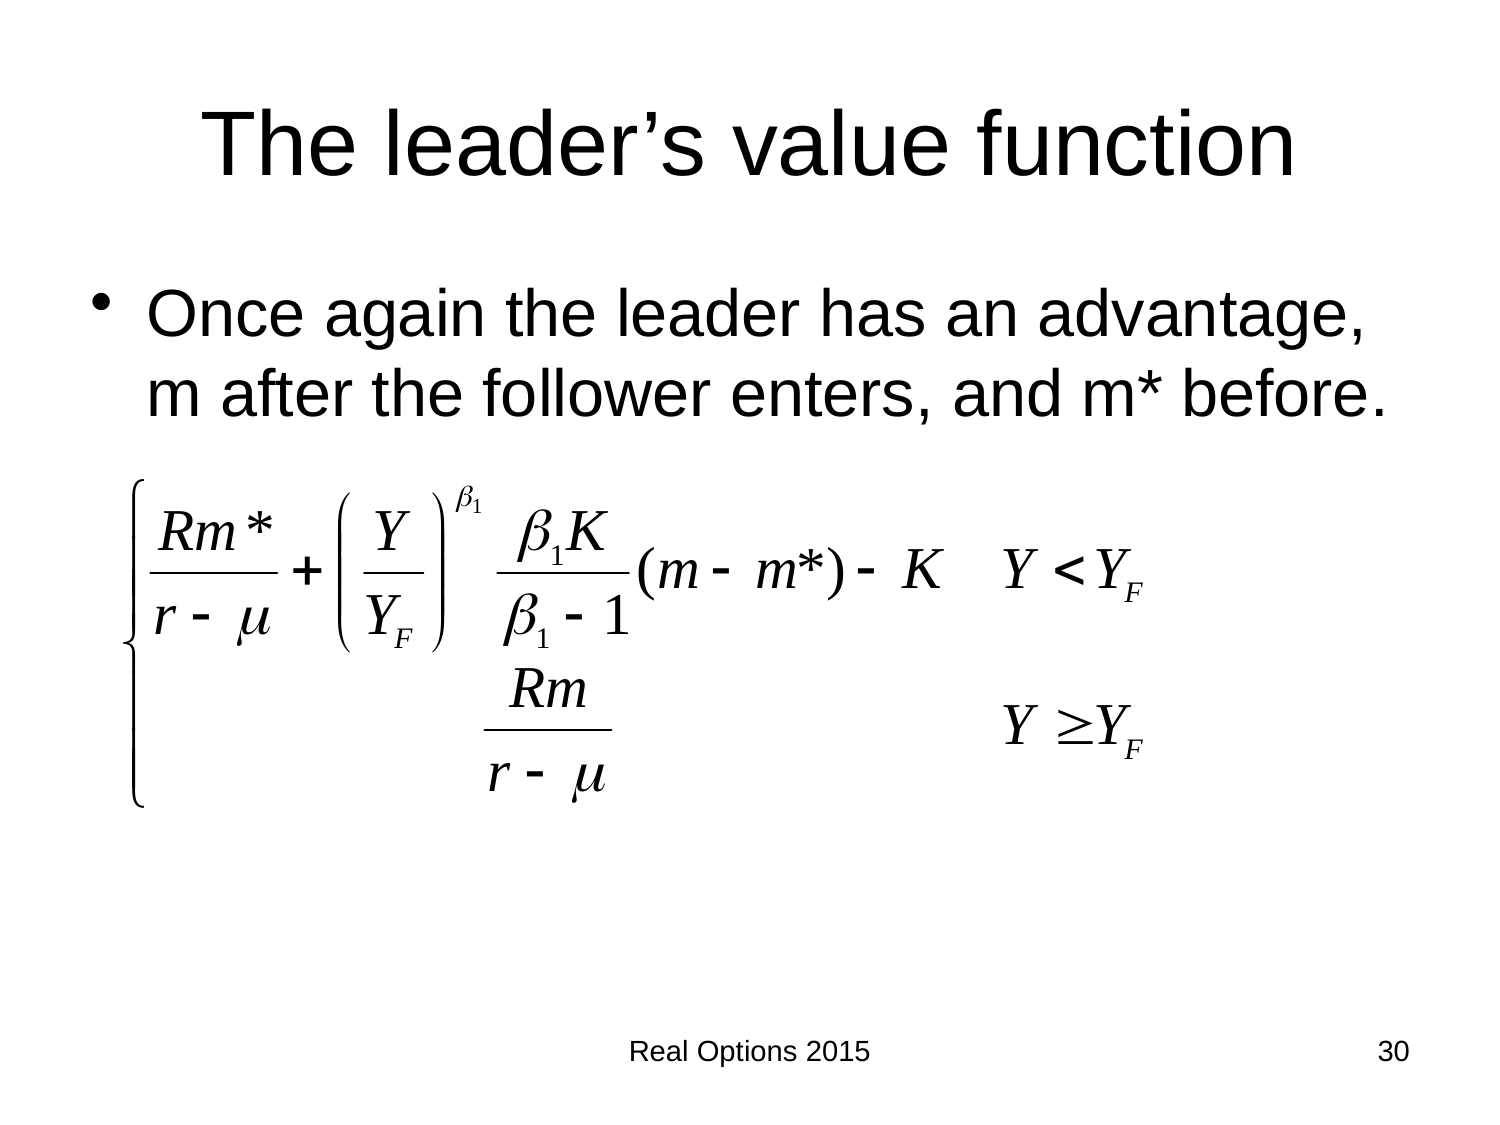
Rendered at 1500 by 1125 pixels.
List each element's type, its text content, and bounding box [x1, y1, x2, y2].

footer Real Options 2015 [512, 1024, 988, 1103]
slide_number 30 [1074, 1024, 1426, 1103]
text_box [111, 467, 1159, 821]
list Once again the leader has an advantage, m after the follower enters, and m* before. [74, 262, 1426, 1006]
title The leader’s value function [74, 44, 1426, 233]
